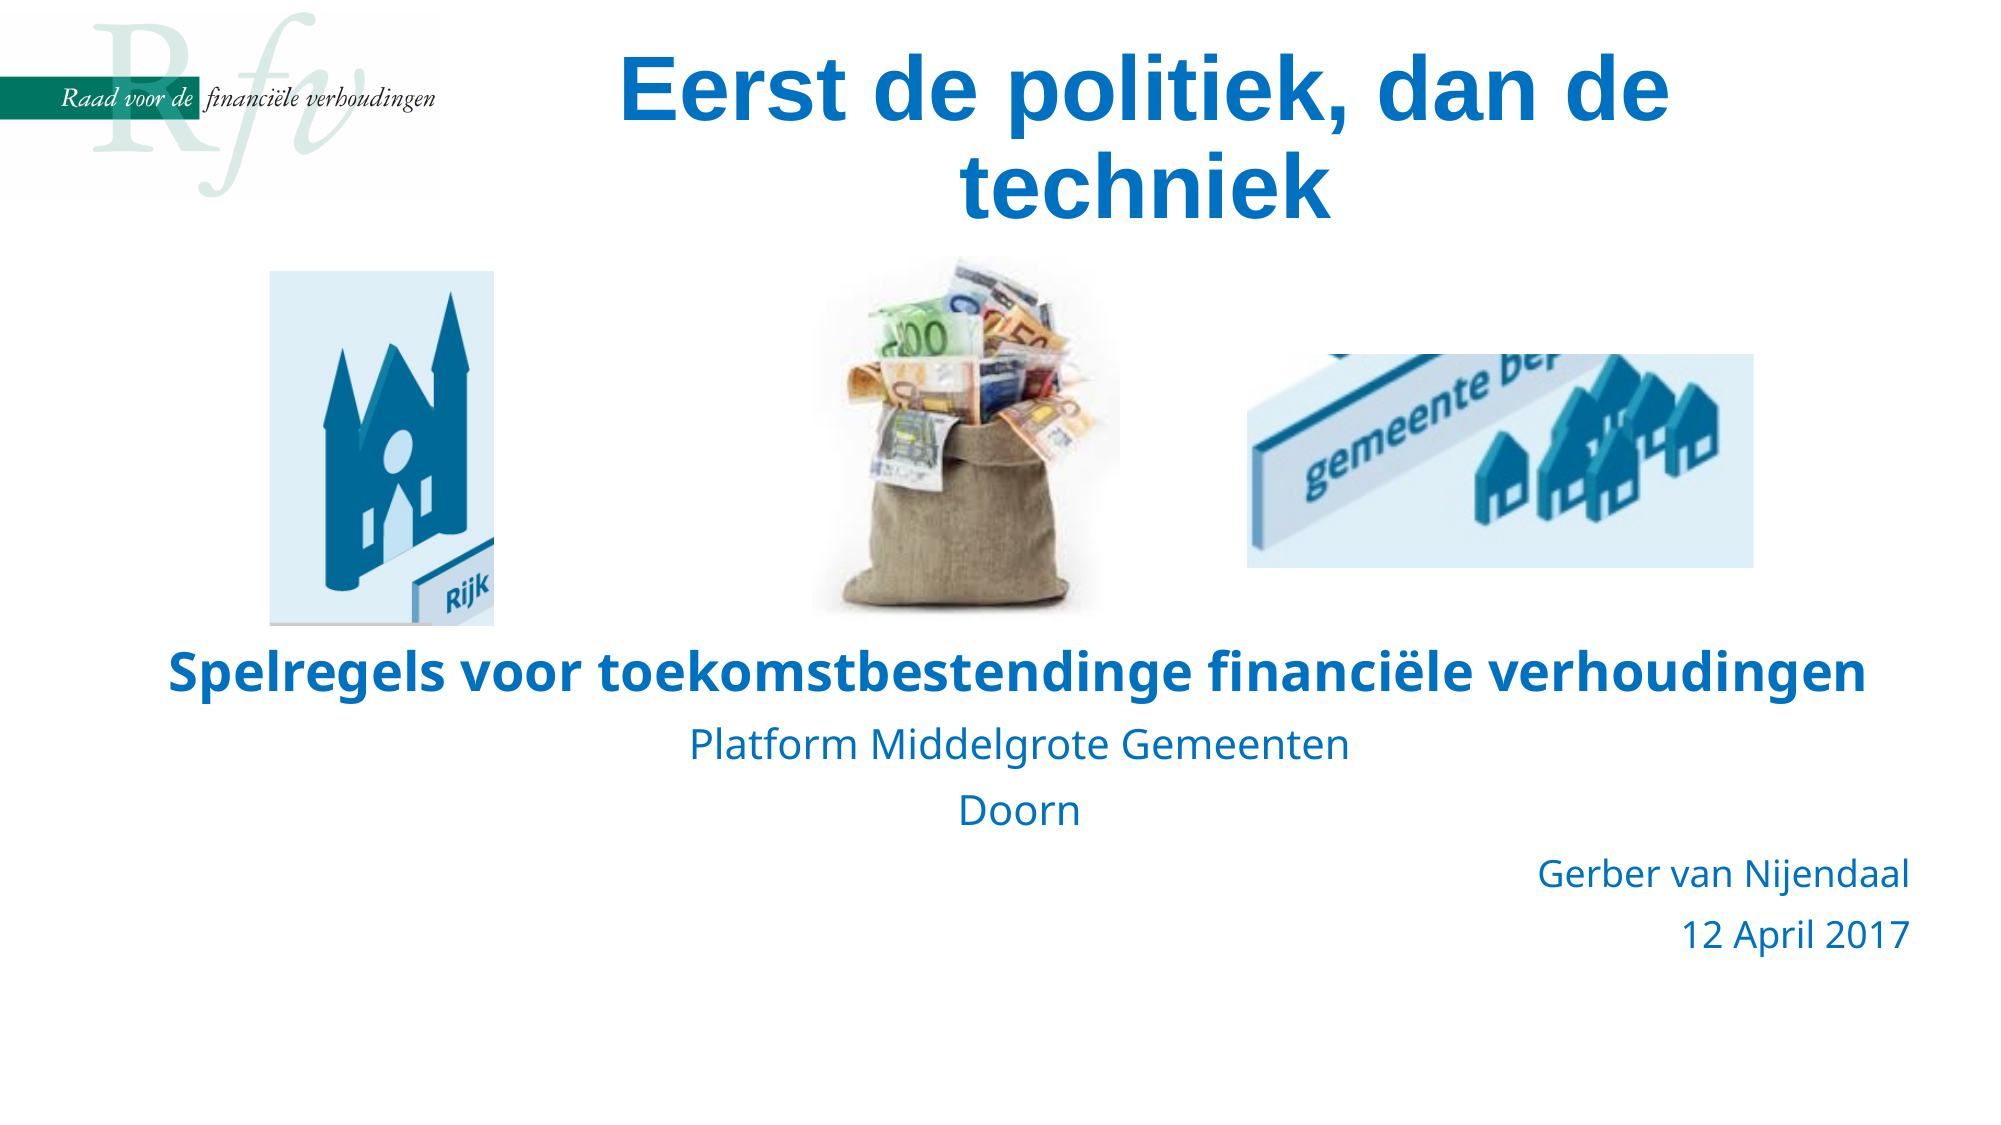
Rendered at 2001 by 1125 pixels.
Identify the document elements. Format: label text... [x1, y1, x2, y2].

title Eerst de politiek, dan de techniek [410, 33, 1882, 230]
picture [0, 12, 439, 200]
picture [812, 256, 1120, 621]
subtitle Spelregels voor toekomstbestendinge financiële verhoudingen Platform Middelgrote Gemeenten Doorn Gerber van Nijendaal 12 April 2017 [113, 636, 1927, 1060]
picture [269, 271, 494, 626]
picture [1247, 353, 1754, 568]
